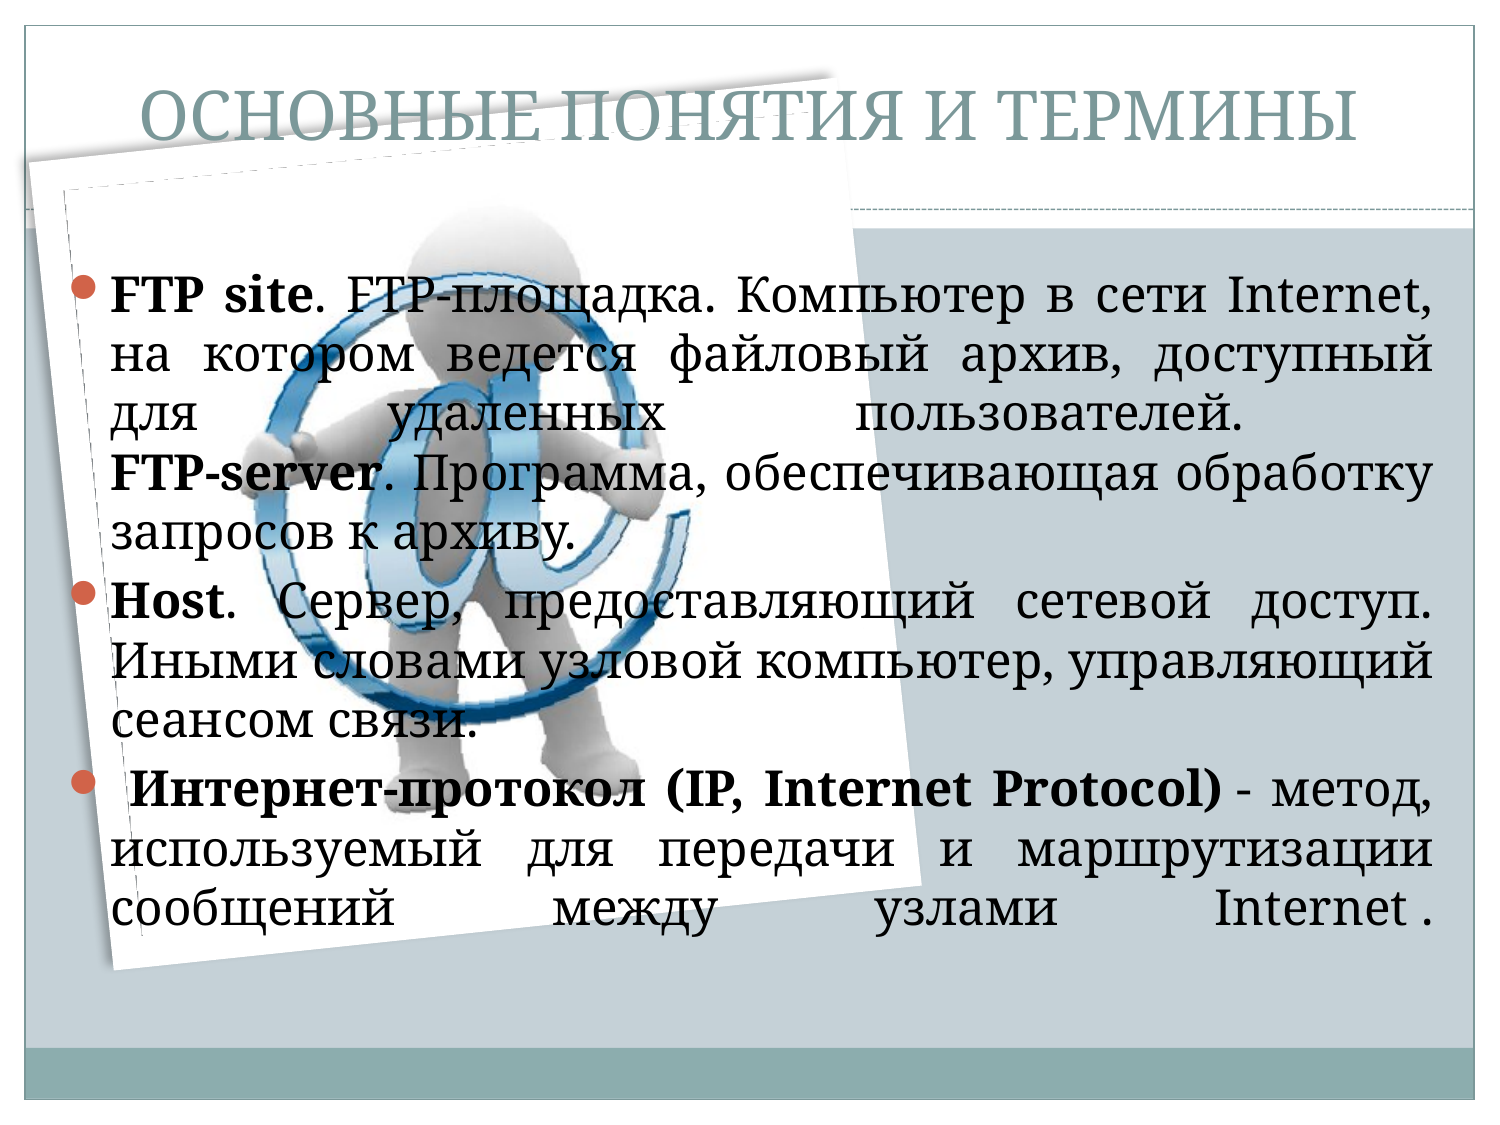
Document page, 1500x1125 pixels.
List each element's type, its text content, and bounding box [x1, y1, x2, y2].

list FTP site. FTP-площадка. Компьютер в сети Internet, на котором ведется файловый архив, доступный для удаленных пользователей. FTP-server. Программа, обеспечивающая обработку запросов к архиву. Host. Сервер, предоставляющий сетевой доступ. Иными словами узловой компьютер, управляющий сеансом связи. Интернет-протокол (IP, Internet Protocol) - метод, используемый для передачи и маршрутизации сообщений между узлами Internet . [53, 255, 1449, 1006]
picture [65, 148, 851, 900]
title ОСНОВНЫЕ ПОНЯТИЯ И ТЕРМИНЫ [49, 37, 1450, 162]
